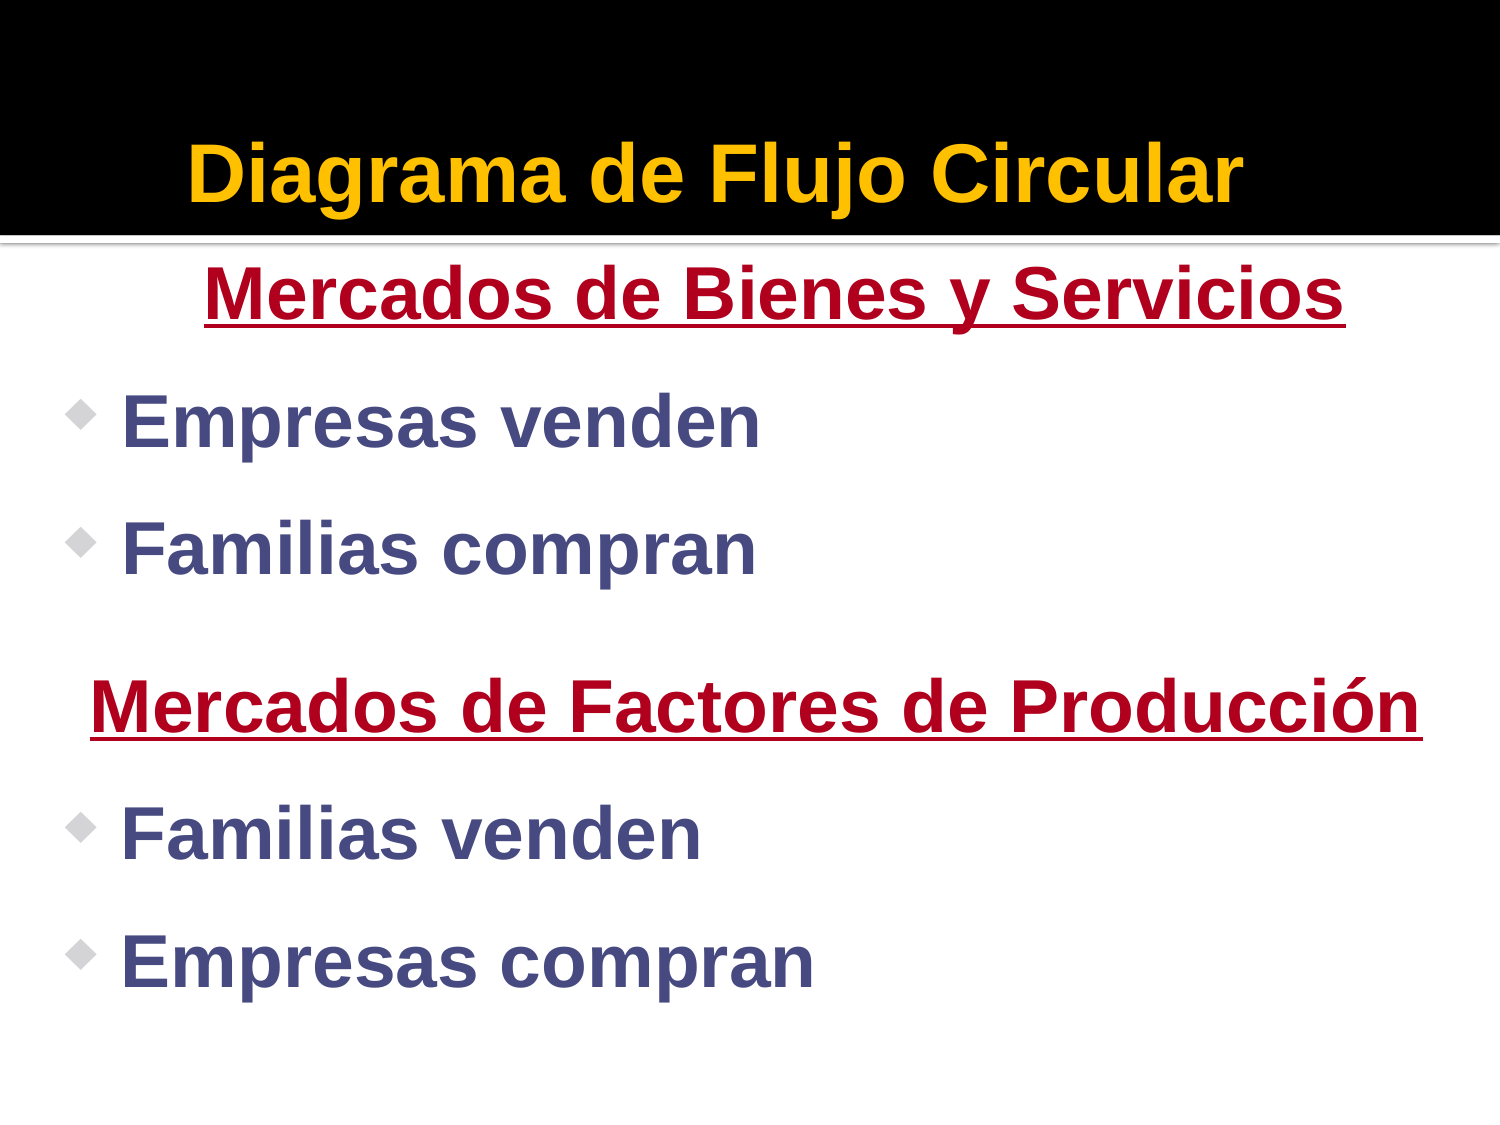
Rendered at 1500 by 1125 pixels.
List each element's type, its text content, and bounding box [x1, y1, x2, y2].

text_box Mercados de Bienes y Servicios Empresas venden Familias compran [50, 237, 1500, 598]
title Diagrama de Flujo Circular [75, 75, 1350, 237]
text_box Mercados de Factores de Producción Familias venden Empresas compran [49, 649, 1463, 1010]
